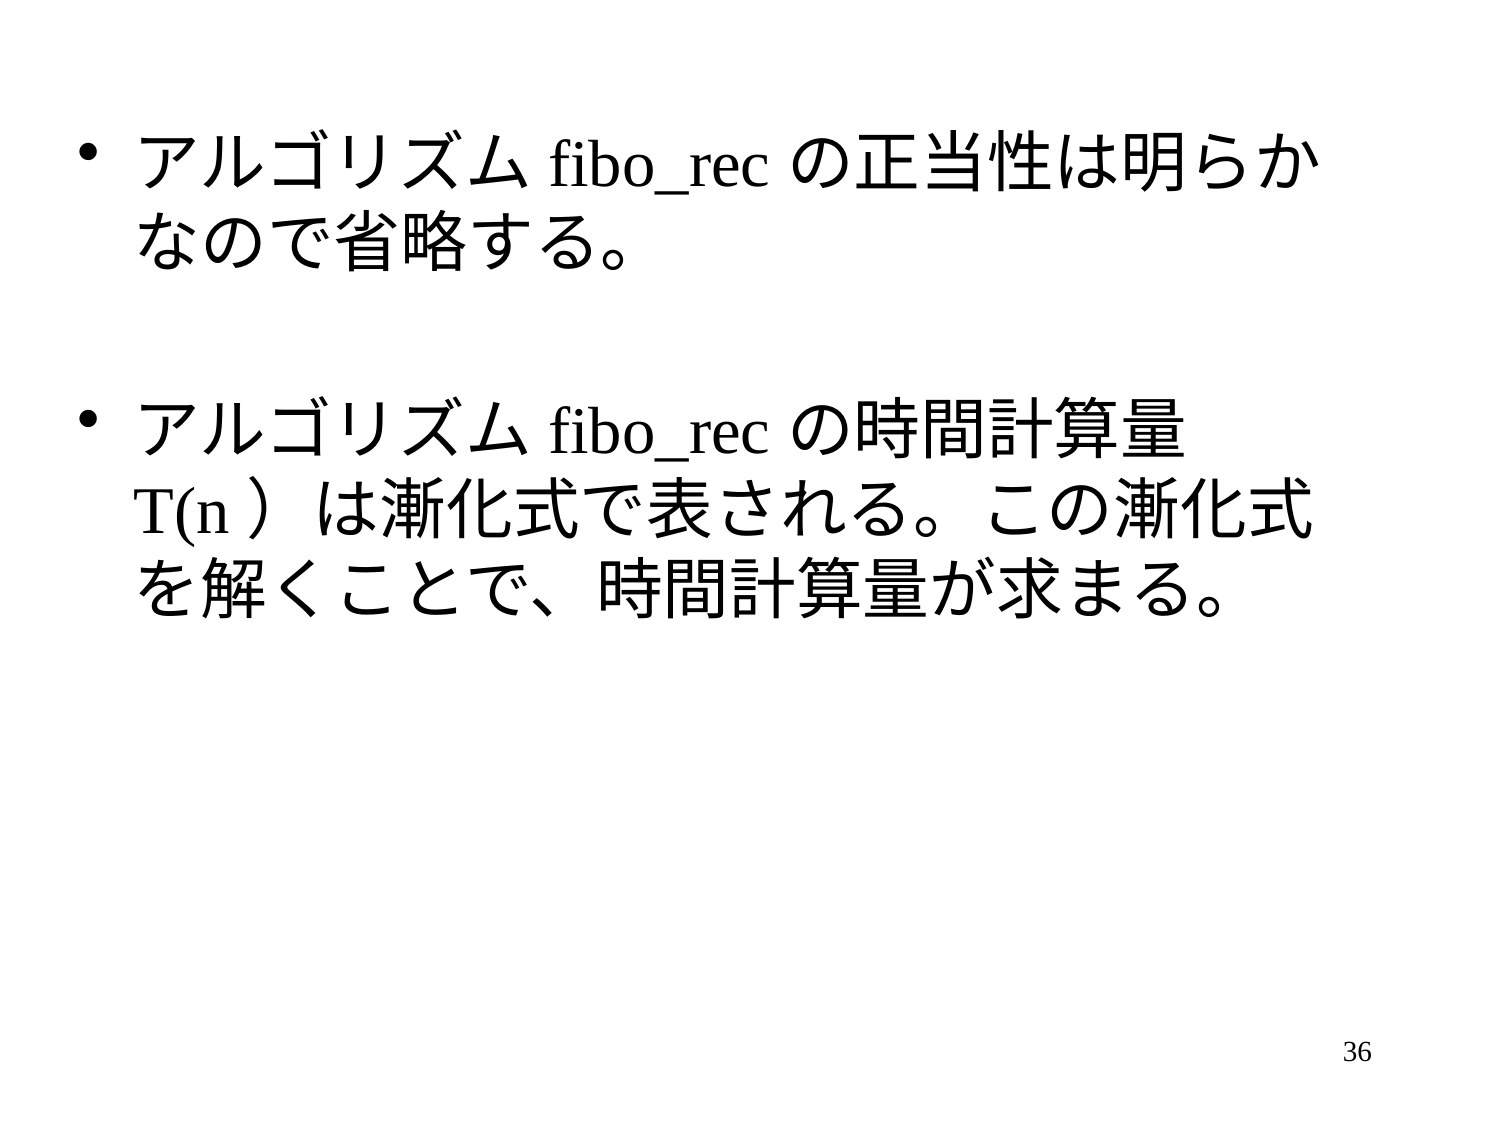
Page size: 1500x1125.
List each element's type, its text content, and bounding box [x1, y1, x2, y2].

list アルゴリズムfibo_recの正当性は明らかなので省略する。 アルゴリズムfibo_recの時間計算量T(n）は漸化式で表される。この漸化式を解くことで、時間計算量が求まる。 [62, 112, 1338, 788]
slide_number 36 [1074, 1024, 1388, 1101]
